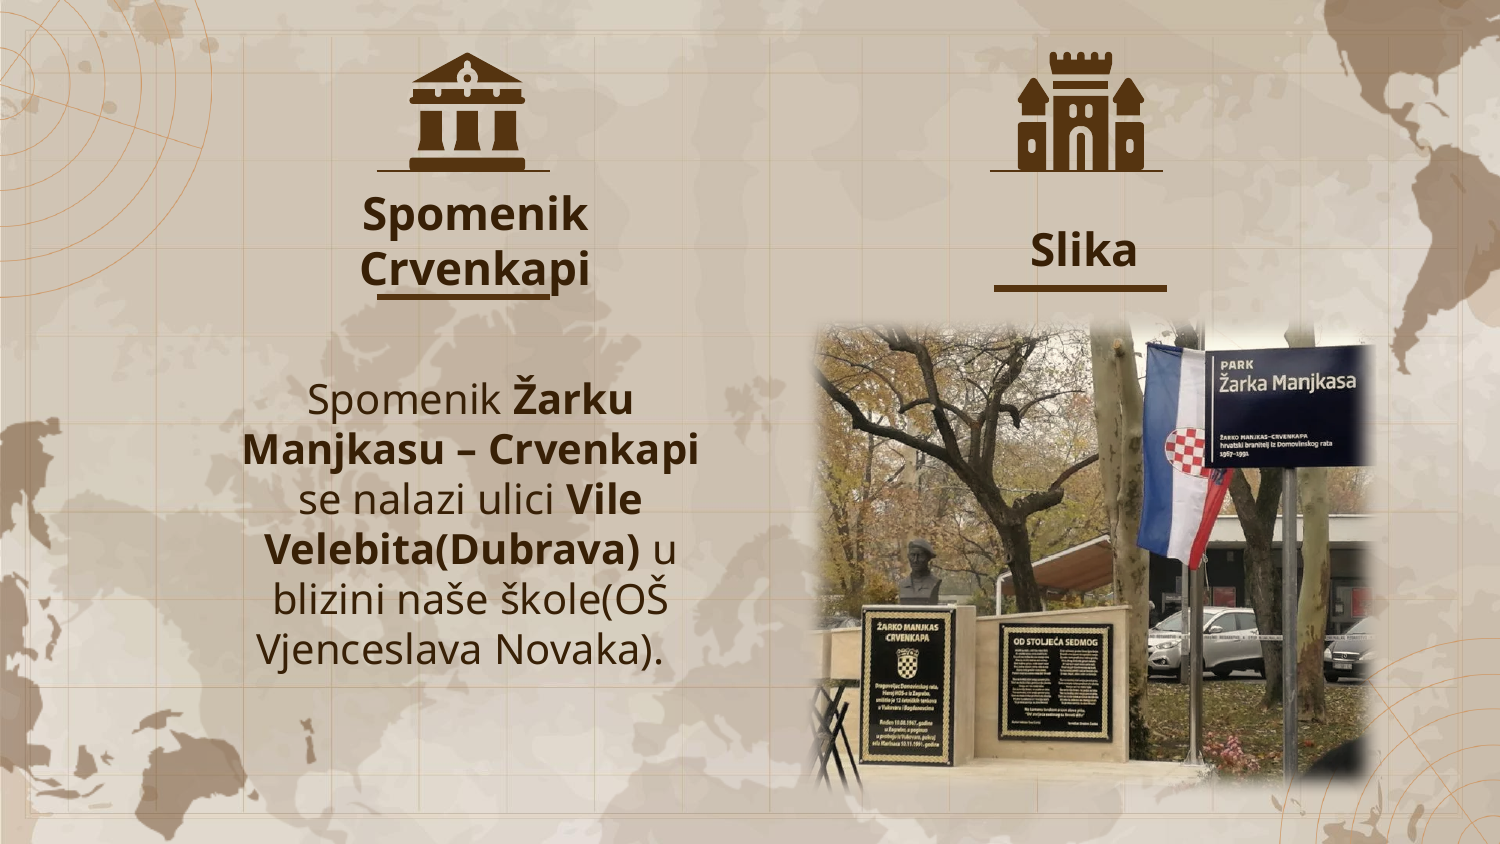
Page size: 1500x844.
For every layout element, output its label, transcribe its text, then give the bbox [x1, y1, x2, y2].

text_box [409, 52, 526, 171]
picture [0, 0, 1500, 844]
title Spomenik Crvenkapi [186, 170, 765, 289]
subtitle Spomenik Žarku Manjkasu – Crvenkapi se nalazi ulici Vile Velebita(Dubrava) u blizini naše škole(OŠ Vjenceslava Novaka). [211, 357, 731, 673]
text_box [1017, 51, 1145, 170]
title Slika [844, 205, 1326, 313]
